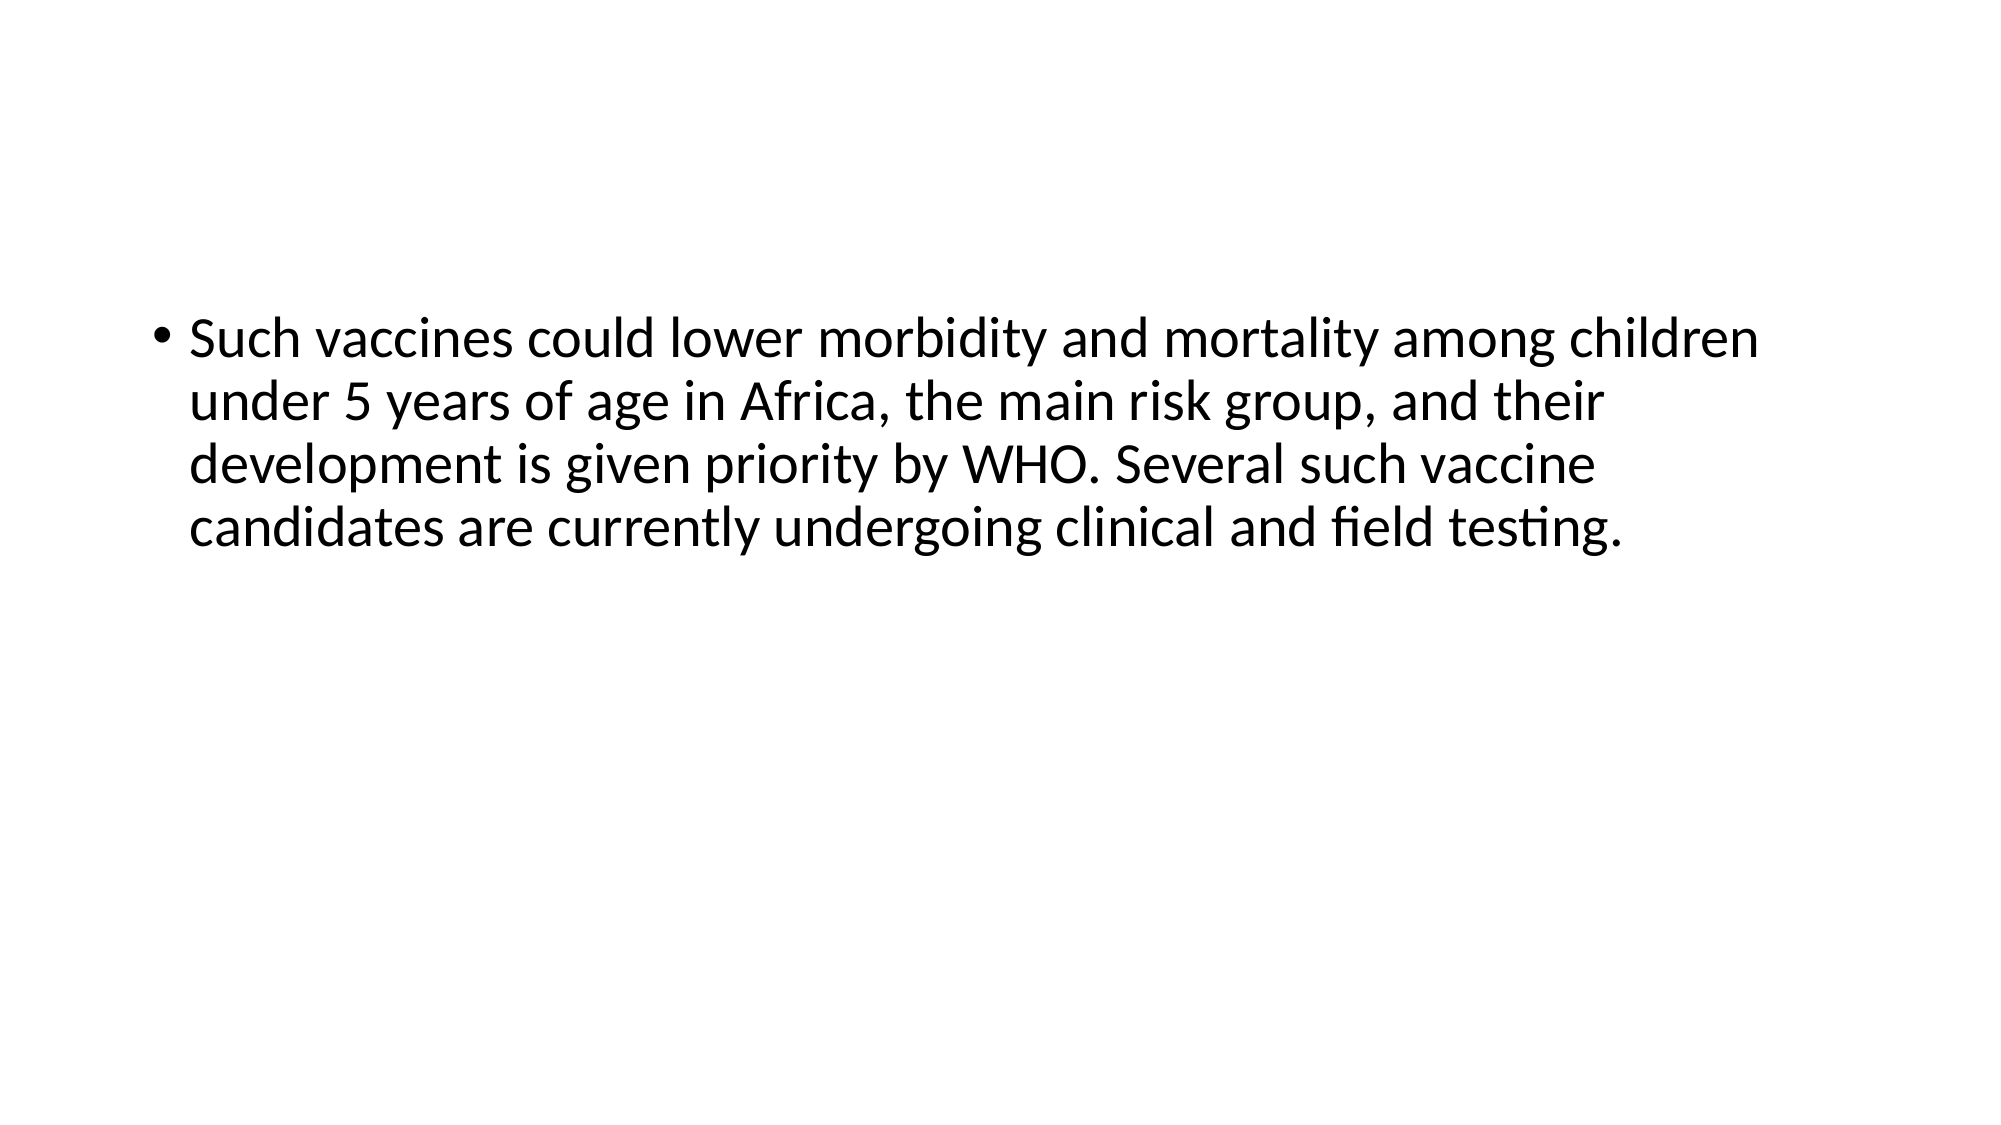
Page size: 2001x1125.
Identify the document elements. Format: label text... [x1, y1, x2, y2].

list Such vaccines could lower morbidity and mortality among children under 5 years of age in Africa, the main risk group, and their development is given priority by WHO. Several such vaccine candidates are currently undergoing clinical and field testing. [137, 299, 1863, 1014]
